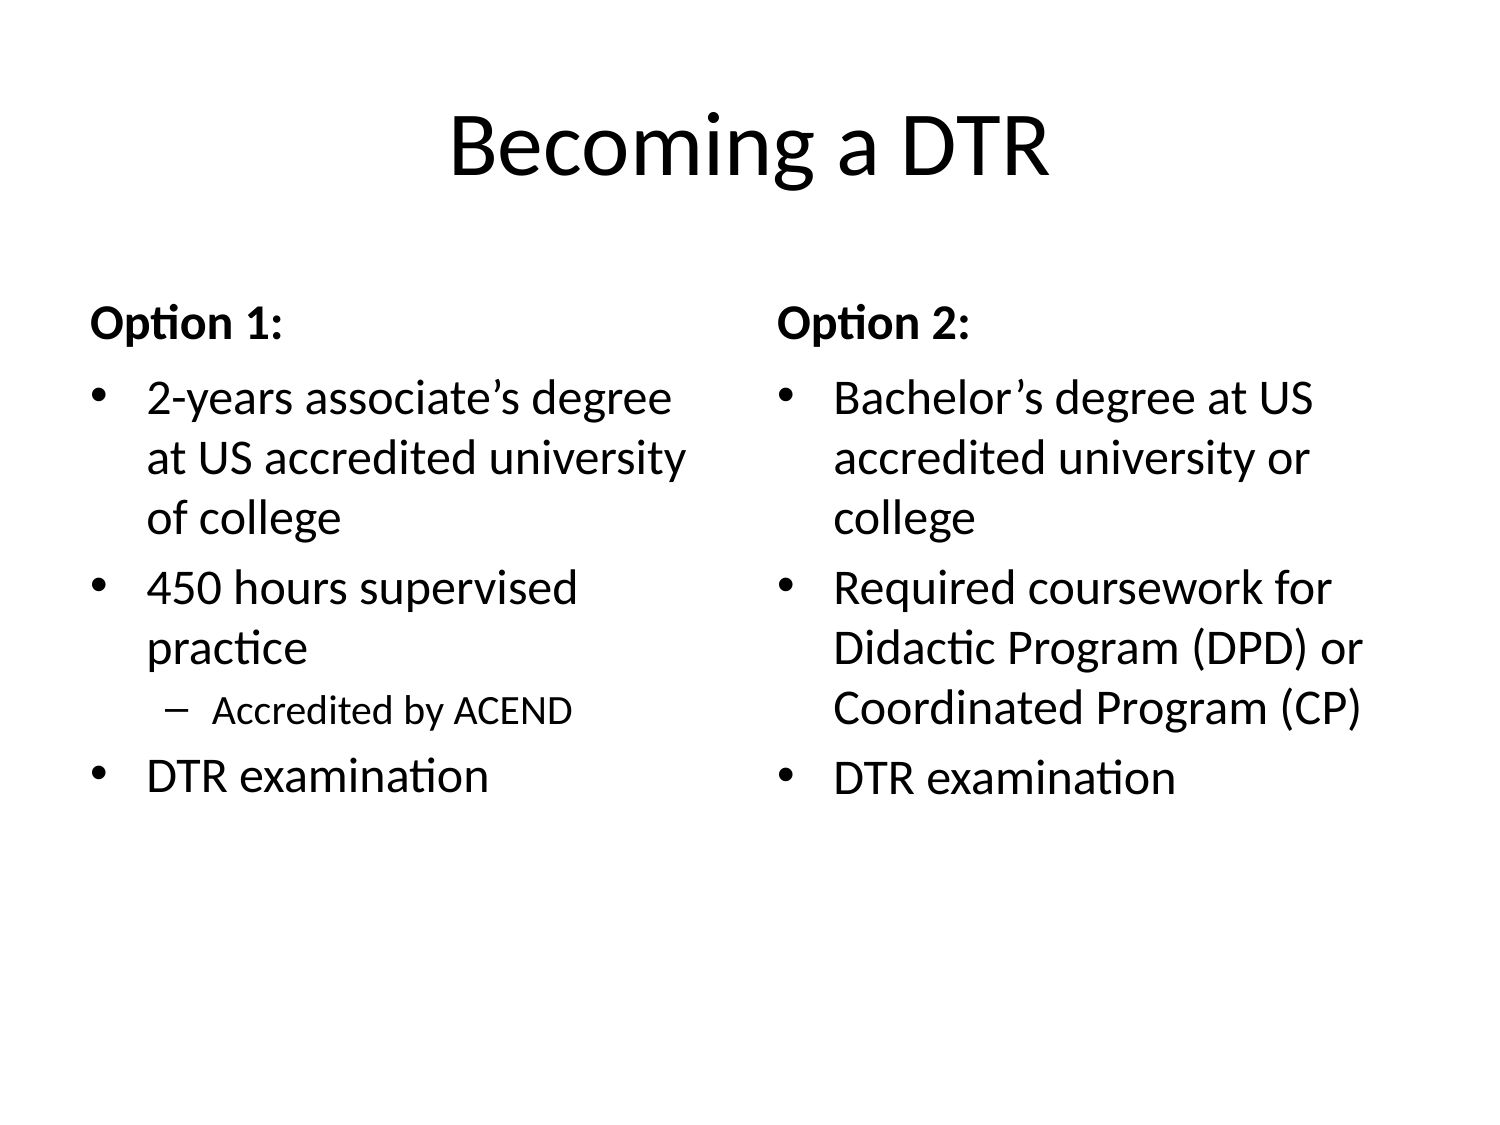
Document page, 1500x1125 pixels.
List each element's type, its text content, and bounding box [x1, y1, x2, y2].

list 2-years associate’s degree at US accredited university of college 450 hours supervised practice Accredited by ACEND DTR examination [75, 356, 738, 1005]
list Option 1: [75, 251, 738, 356]
list Option 2: [761, 251, 1425, 356]
list Bachelor’s degree at US accredited university or college Required coursework for Didactic Program (DPD) or Coordinated Program (CP) DTR examination [761, 356, 1425, 1005]
title Becoming a DTR [75, 45, 1425, 233]
